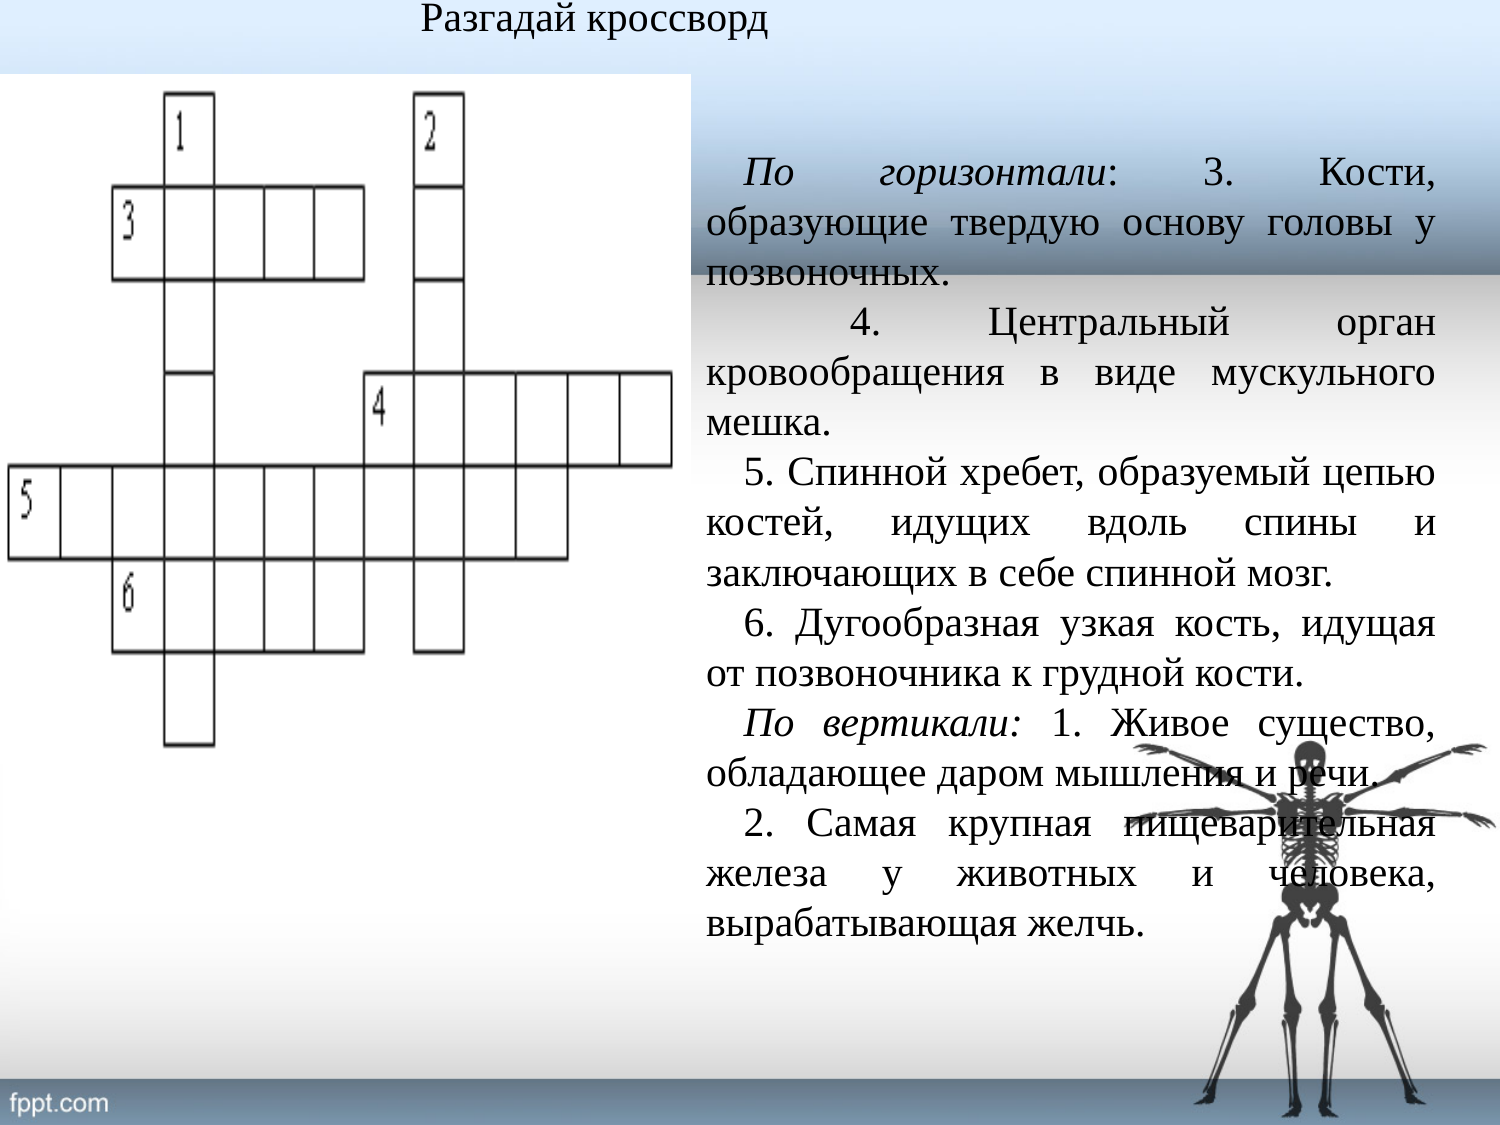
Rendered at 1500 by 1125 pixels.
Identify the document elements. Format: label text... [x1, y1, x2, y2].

picture [0, 0, 1500, 1125]
text_box По горизонтали: 3. Кости, образующие твердую основу головы у позвоночных. 4. Центральный орган кровообращения в виде мускульного мешка. 5. Спинной хребет, образуемый цепью костей, идущих вдоль спины и заключающих в себе спинной мозг. 6. Дугообразная узкая кость, идущая от позвоночника к грудной кости. По вертикали: 1. Живое существо, обладающее даром мышления и речи. 2. Самая крупная пищеварительная железа у животных и человека, вырабатывающая желчь. [691, 136, 1452, 952]
text_box Разгадай кроссворд [0, 0, 1152, 93]
